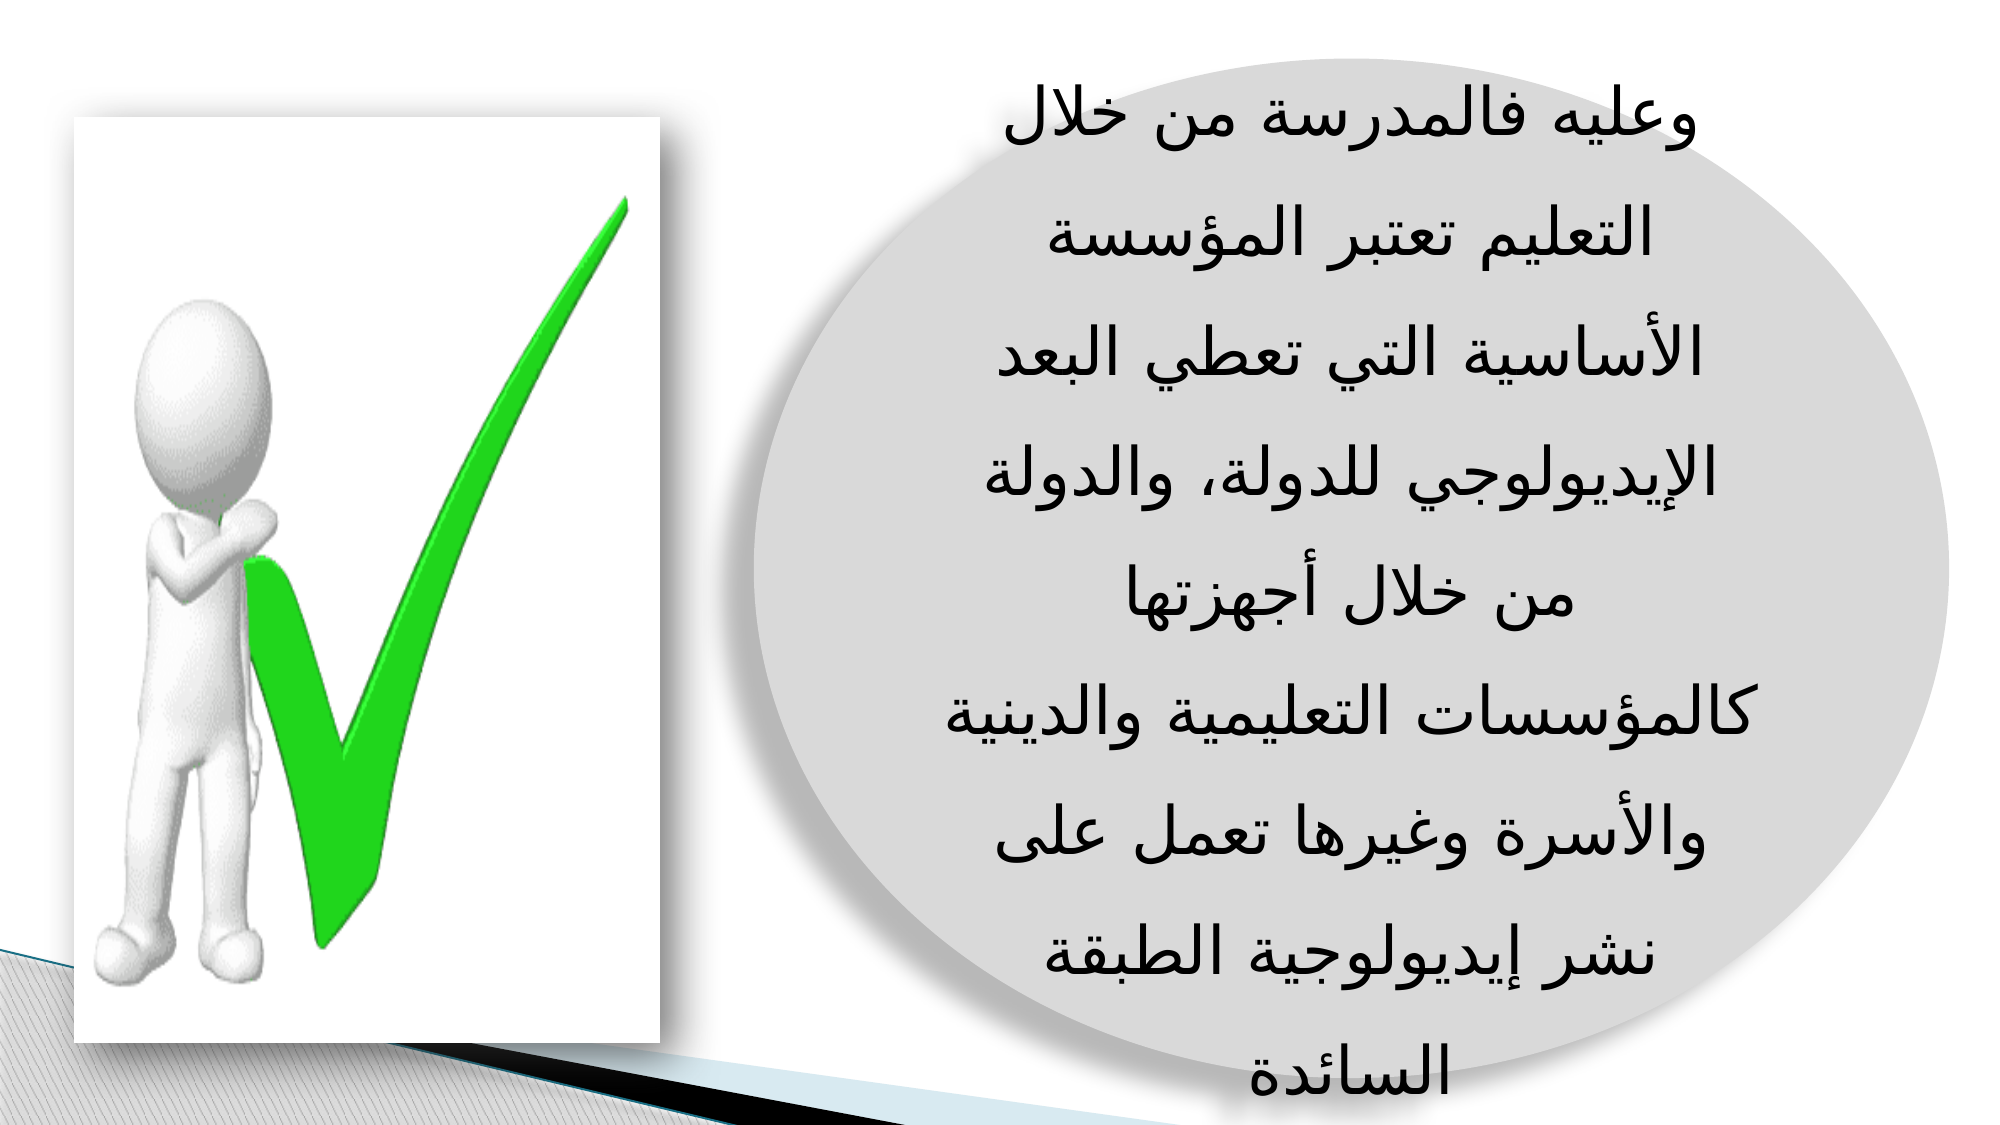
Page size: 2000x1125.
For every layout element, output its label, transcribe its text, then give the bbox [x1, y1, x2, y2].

picture [73, 116, 661, 1044]
text_box وعليه فالمدرسة من خلال التعليم تعتبر المؤسسة الأساسية التي تعطي البعد الإيديولوجي للدولة، والدولة من خلال أجهزتها كالمؤسسات التعليمية والدينية والأسرة وغيرها تعمل على نشر إيديولوجية الطبقة السائدة [753, 57, 1950, 1079]
